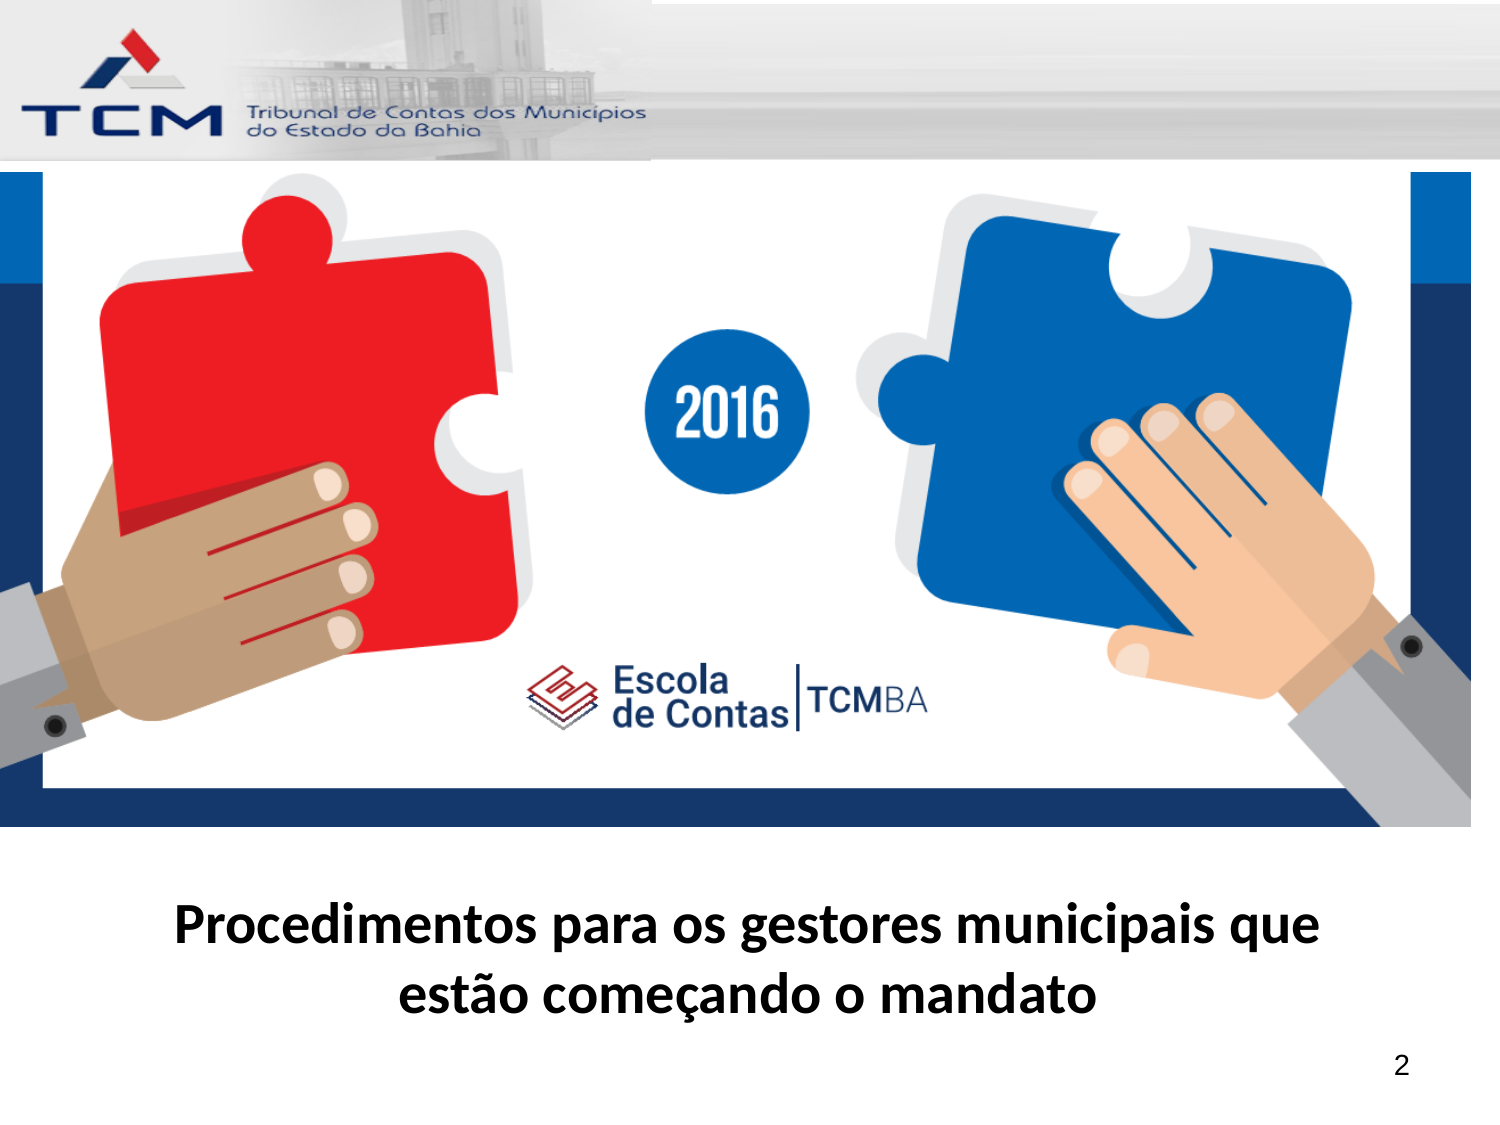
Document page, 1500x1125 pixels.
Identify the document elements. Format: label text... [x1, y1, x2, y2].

picture [0, 0, 1500, 161]
text_box Procedimentos para os gestores municipais que estão começando o mandato [133, 877, 1363, 1098]
picture [0, 172, 1471, 827]
text_box 2 [1074, 1024, 1425, 1103]
